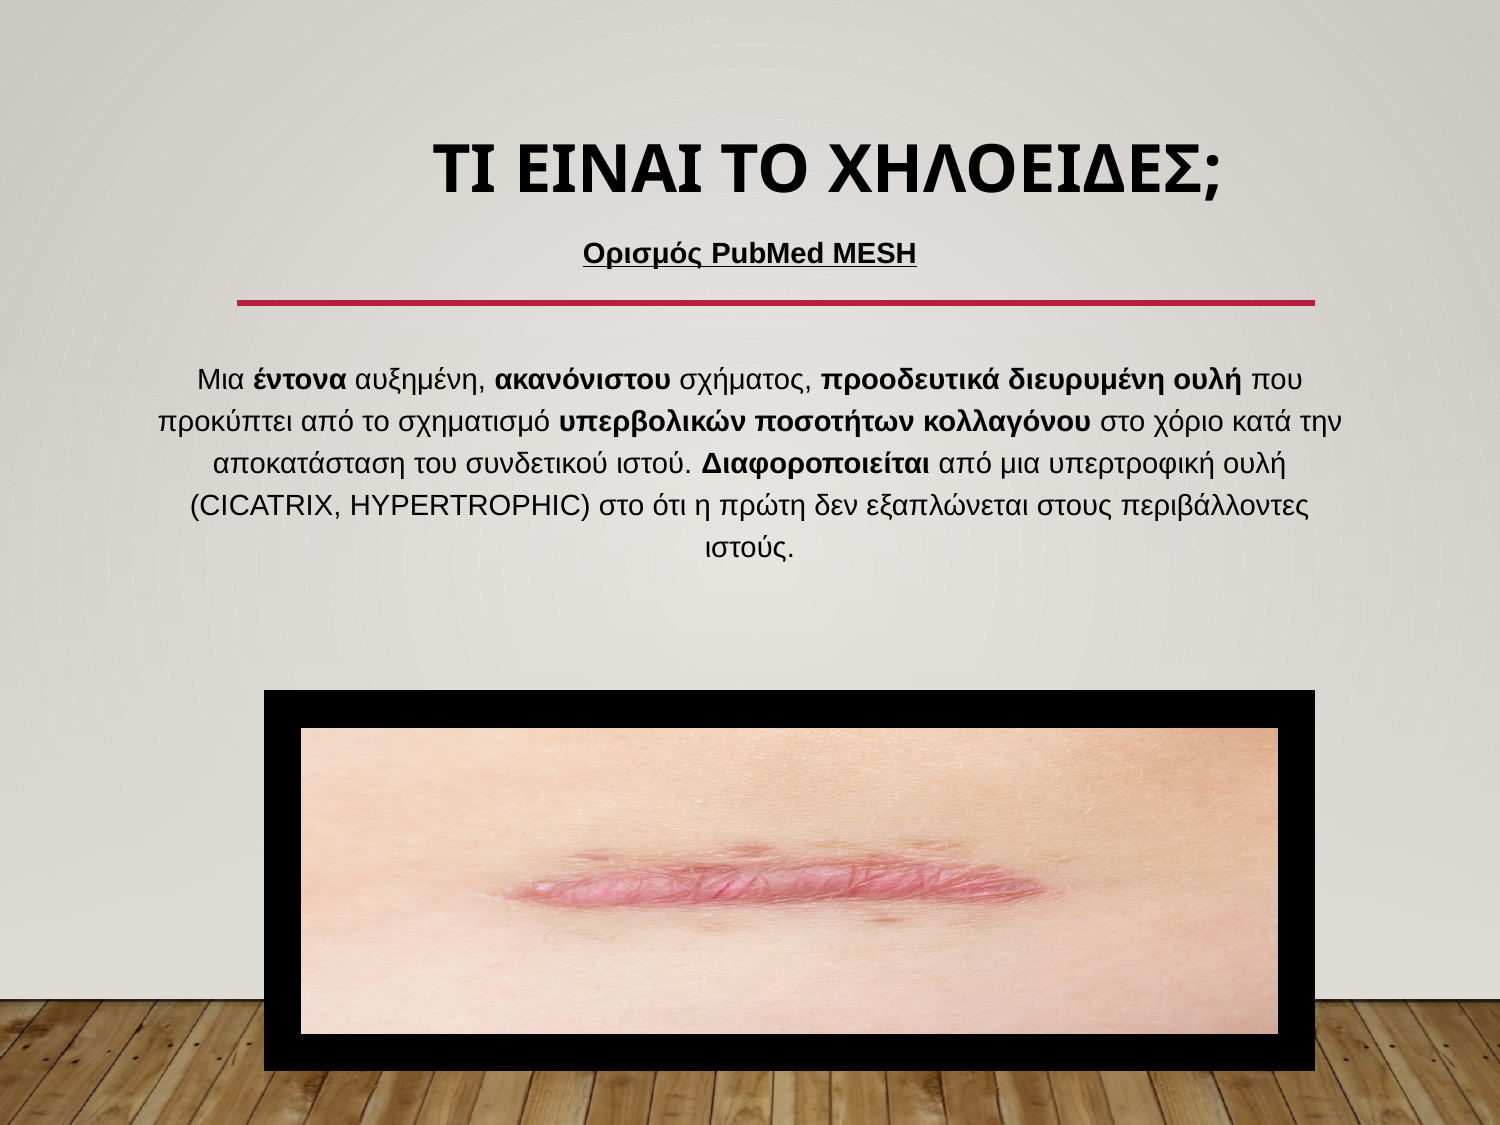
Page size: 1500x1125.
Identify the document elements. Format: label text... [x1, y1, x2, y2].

picture [0, 999, 1500, 1125]
picture [300, 727, 1278, 1034]
title Τι ΕΙναι το χηλοειδΕς; [296, 55, 1500, 295]
list Ορισμός PubMed MESH Μια έντονα αυξημένη, ακανόνιστου σχήματος, προοδευτικά διευρυμένη ουλή που προκύπτει από το σχηματισμό υπερβολικών ποσοτήτων κολλαγόνου στο χόριο κατά την αποκατάσταση του συνδετικού ιστού. Διαφοροποιείται από μια υπερτροφική ουλή (CICATRIX, HYPERTROPHIC) στο ότι η πρώτη δεν εξαπλώνεται στους περιβάλλοντες ιστούς. [135, 101, 1365, 777]
